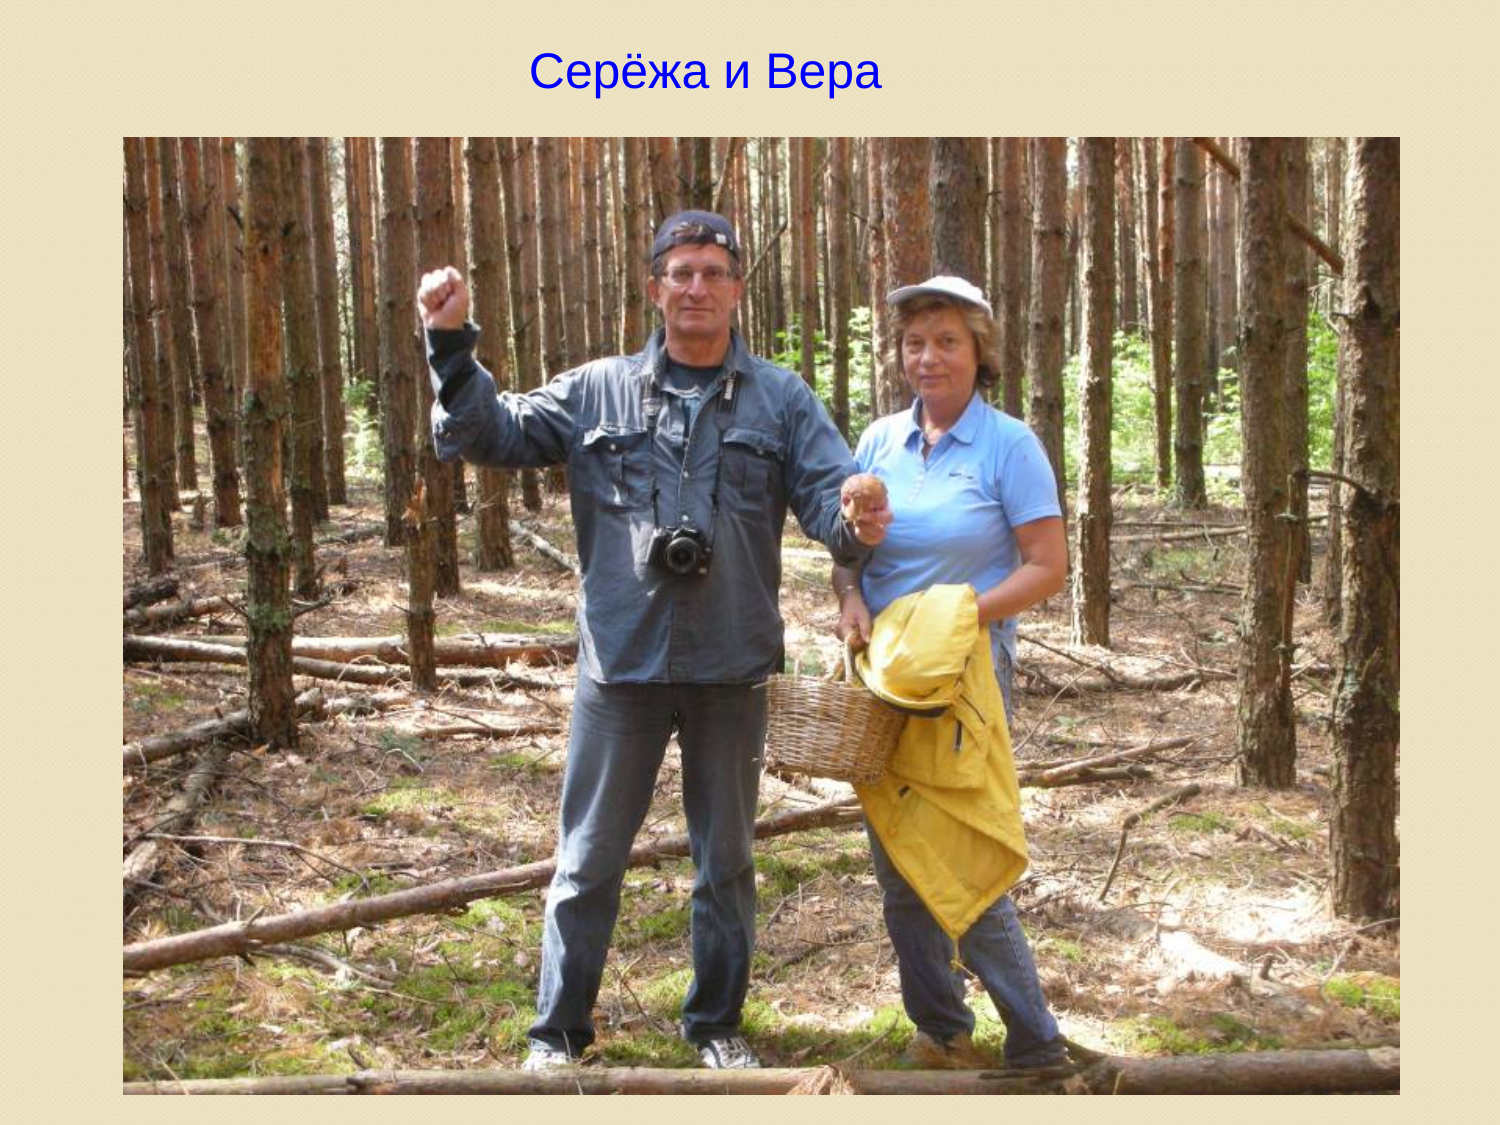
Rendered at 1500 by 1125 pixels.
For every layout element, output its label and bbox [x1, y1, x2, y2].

text_box [0, 0, 1500, 1121]
